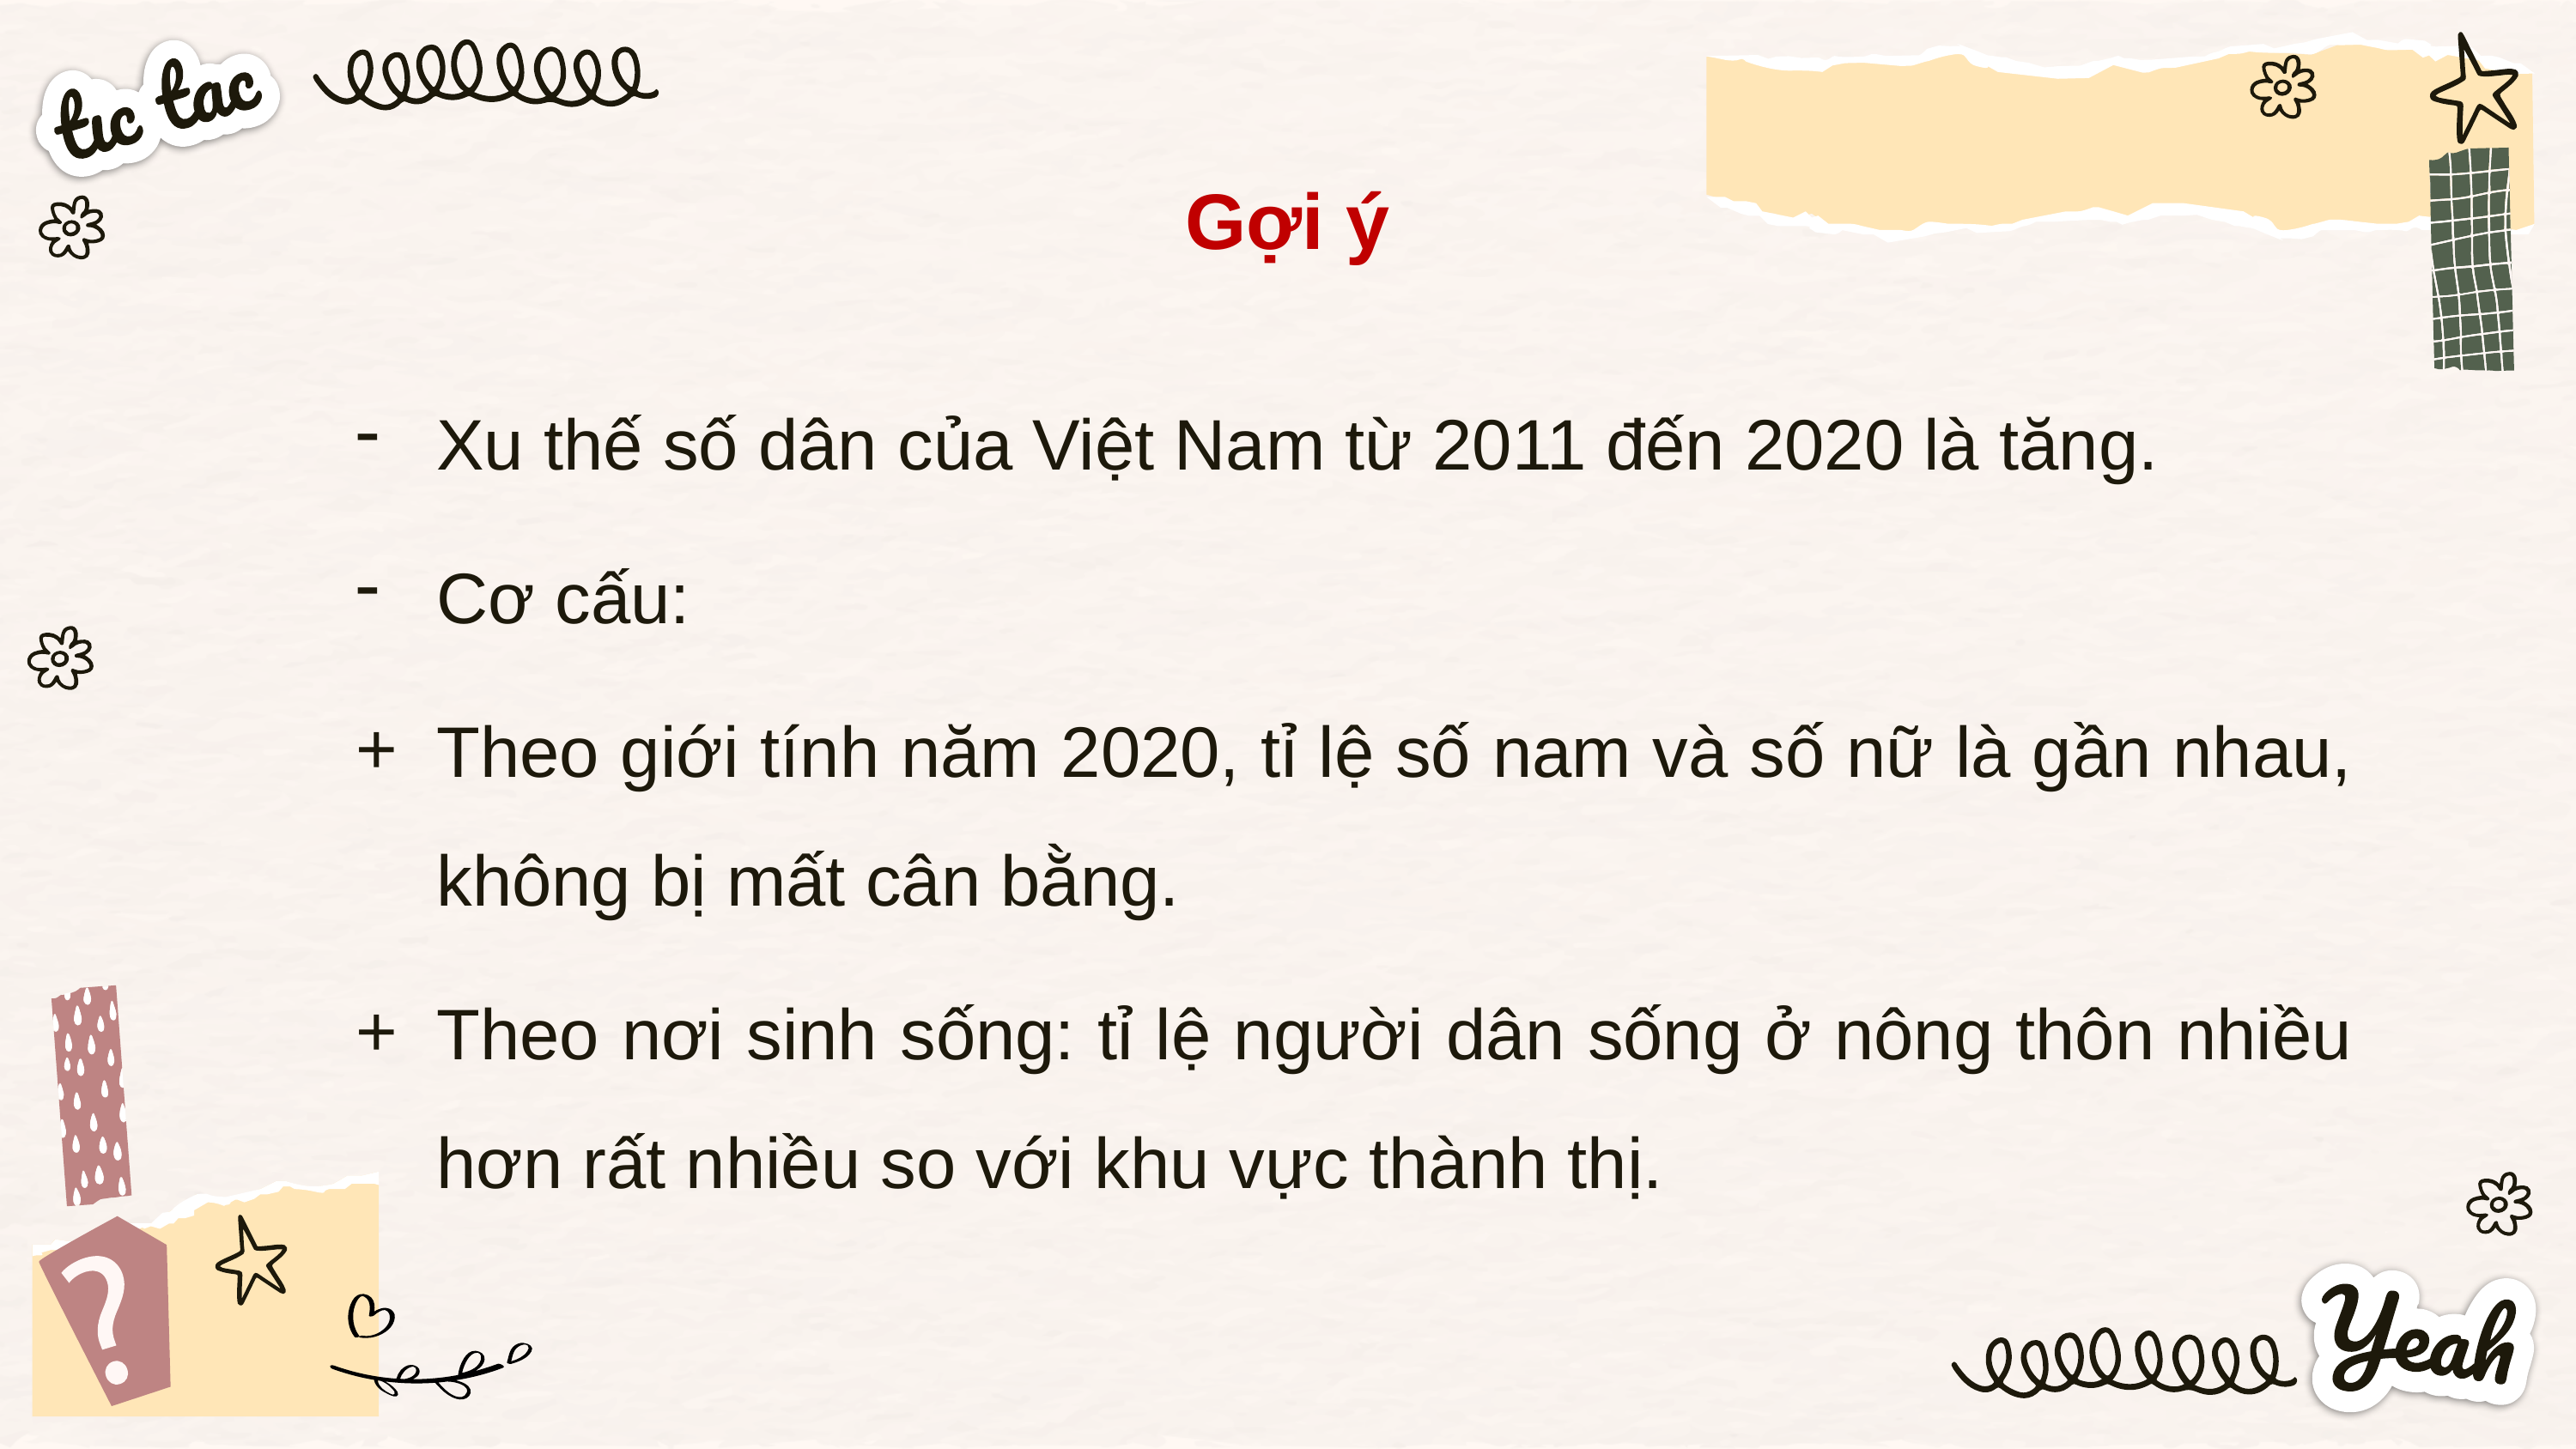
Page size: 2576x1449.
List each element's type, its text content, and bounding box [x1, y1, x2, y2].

text_box Xu thế số dân của Việt Nam từ 2011 đến 2020 là tăng. Cơ cấu: Theo giới tính năm 2020, tỉ lệ số nam và số nữ là gần nhau, không bị mất cân bằng. Theo nơi sinh sống: tỉ lệ người dân sống ở nông thôn nhiều hơn rất nhiều so với khu vực thành thị. [343, 349, 2366, 1210]
picture [0, 0, 2576, 1449]
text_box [2286, 1248, 2544, 1439]
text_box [21, 14, 288, 188]
text_box Gợi ý [966, 164, 1610, 272]
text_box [32, 1204, 208, 1415]
